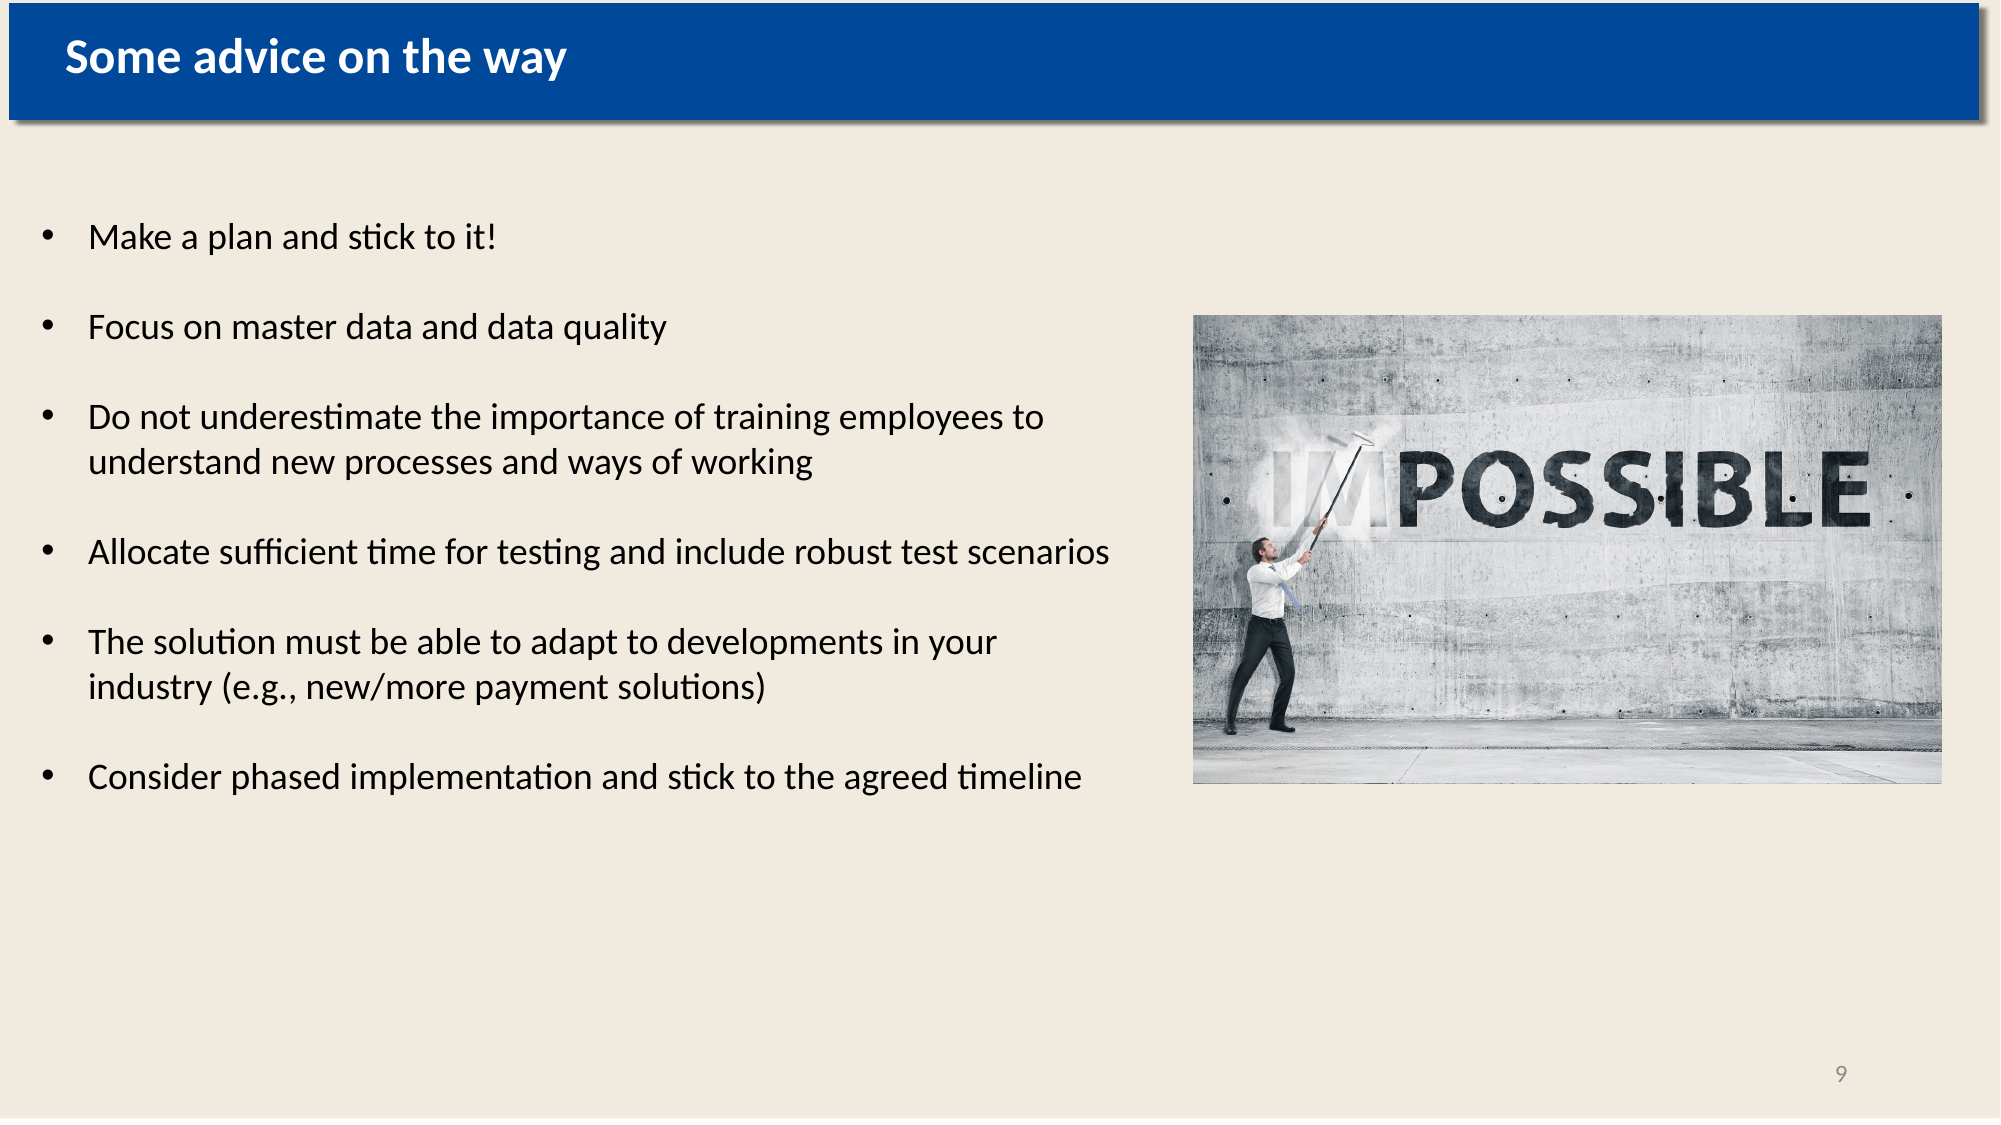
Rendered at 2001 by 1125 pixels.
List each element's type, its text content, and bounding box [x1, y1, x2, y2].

picture [0, 0, 2001, 1125]
text_box Make a plan and stick to it! Focus on master data and data quality Do not underestimate the importance of training employees to understand new processes and ways of working Allocate sufficient time for testing and include robust test scenarios The solution must be able to adapt to developments in your industry (e.g., new/more payment solutions) Consider phased implementation and stick to the agreed timeline [26, 205, 1138, 940]
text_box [9, 3, 1991, 128]
slide_number 9 [1412, 1042, 1863, 1103]
